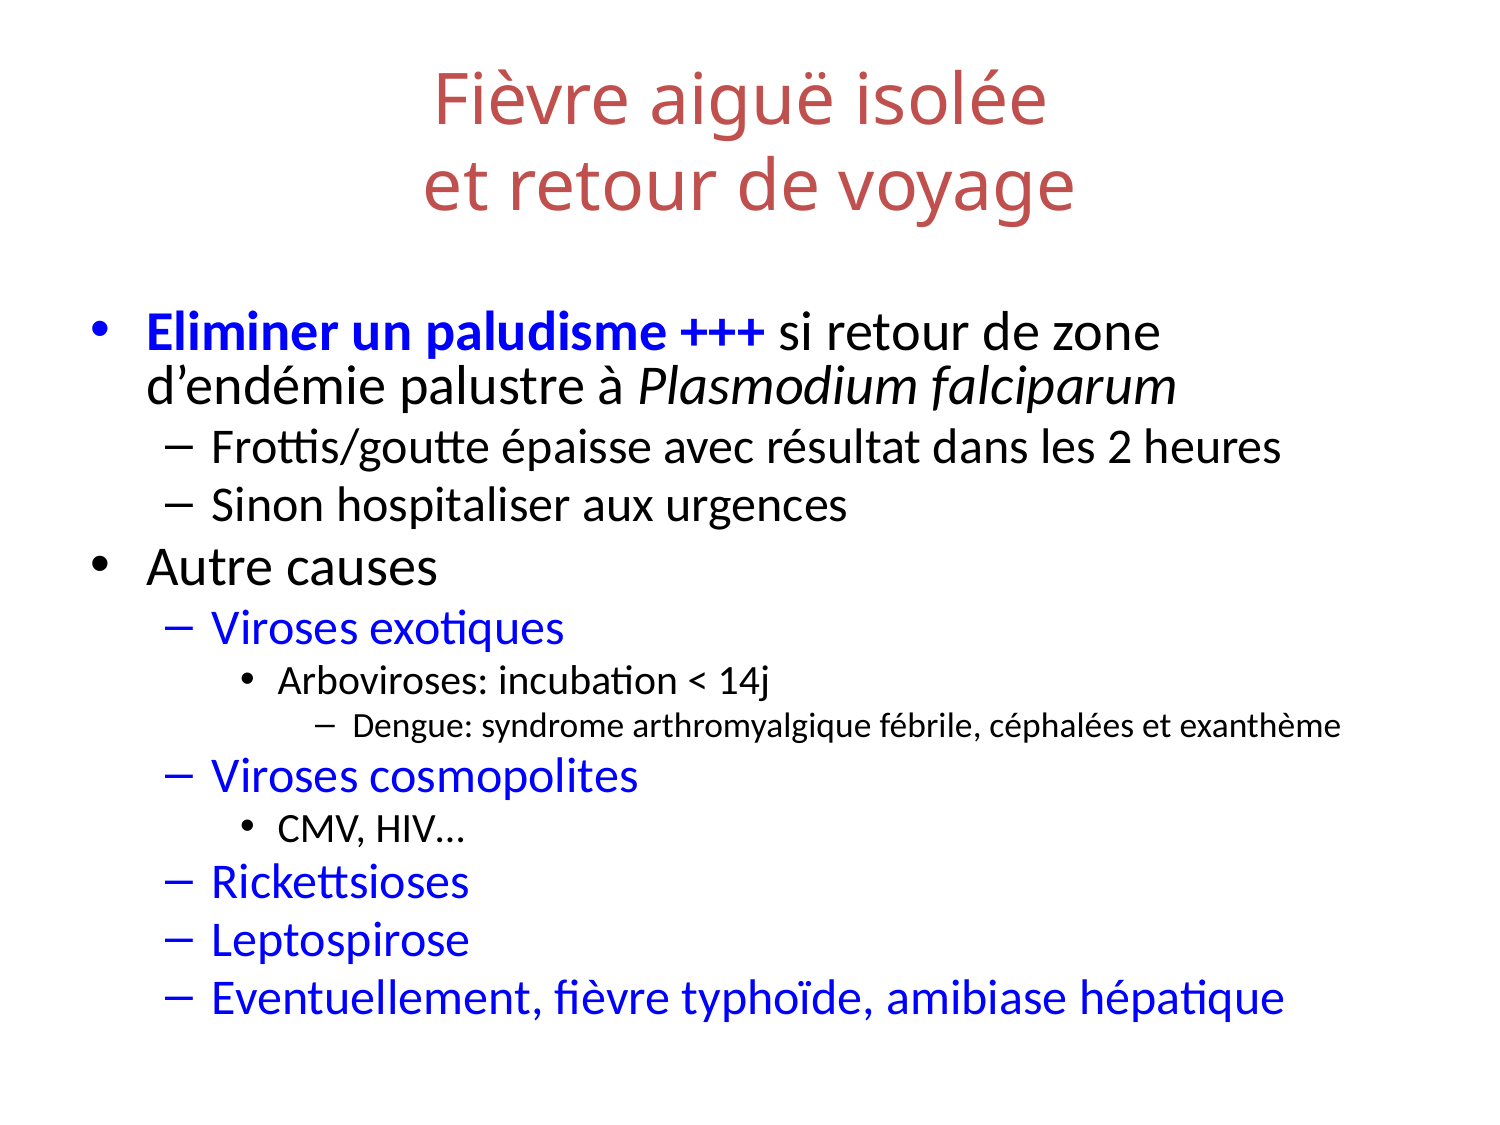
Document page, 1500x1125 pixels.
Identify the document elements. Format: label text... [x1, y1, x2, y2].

list Eliminer un paludisme +++ si retour de zone d’endémie palustre à Plasmodium falciparum Frottis/goutte épaisse avec résultat dans les 2 heures Sinon hospitaliser aux urgences Autre causes Viroses exotiques Arboviroses: incubation < 14j Dengue: syndrome arthromyalgique fébrile, céphalées et exanthème Viroses cosmopolites CMV, HIV… Rickettsioses Leptospirose Eventuellement, fièvre typhoïde, amibiase hépatique [74, 299, 1426, 1125]
title Fièvre aiguë isolée et retour de voyage [74, 44, 1426, 233]
